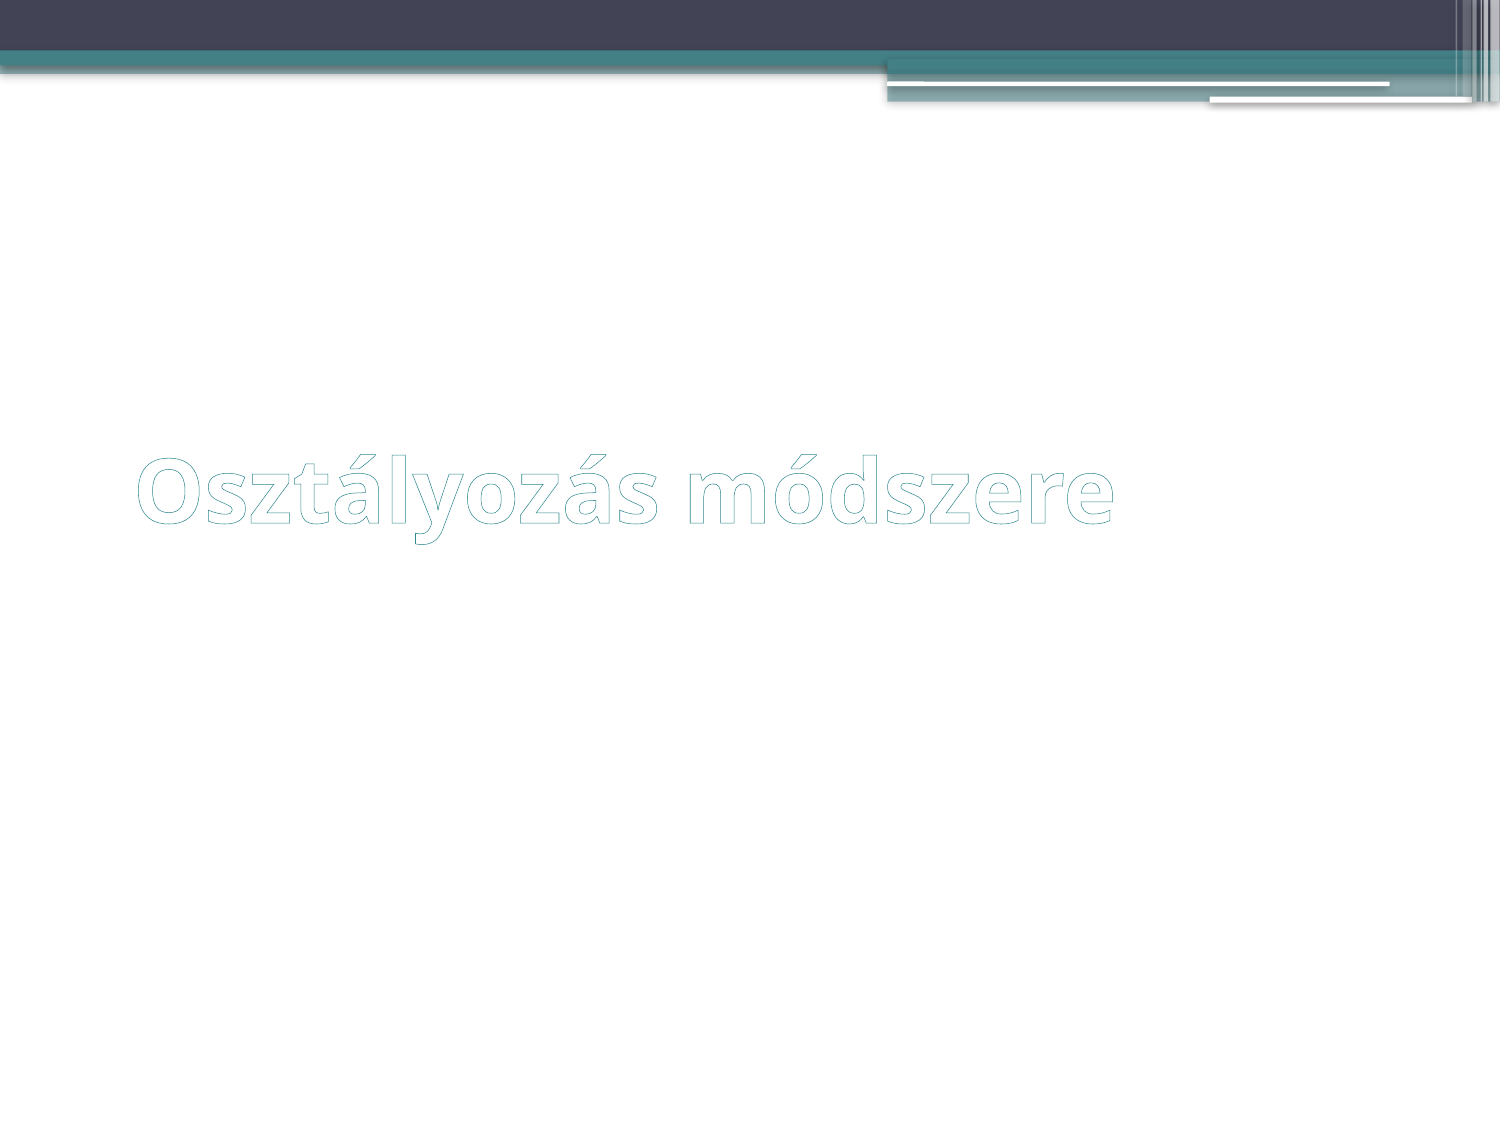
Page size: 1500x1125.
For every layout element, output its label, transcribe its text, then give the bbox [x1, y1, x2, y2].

title Osztályozás módszere [118, 324, 1394, 549]
